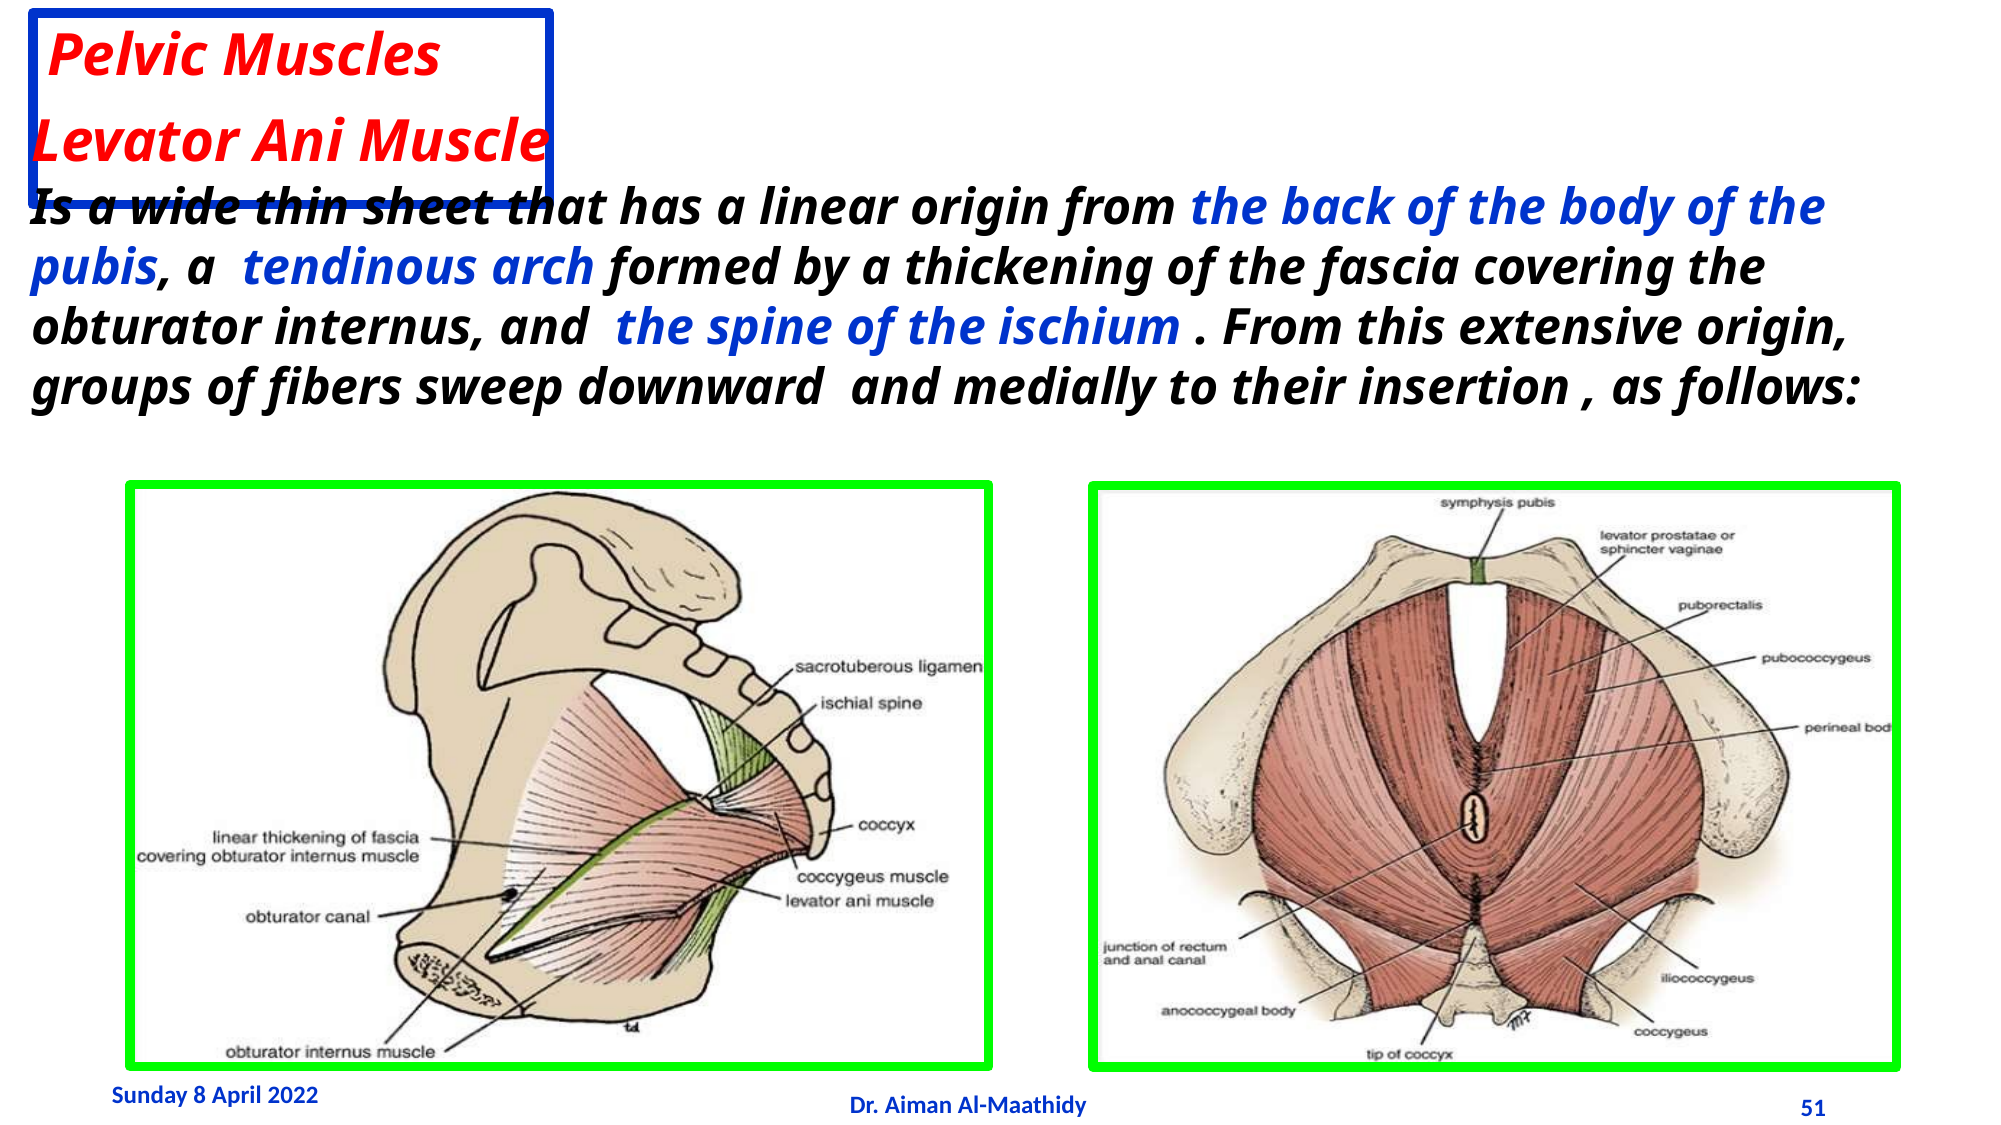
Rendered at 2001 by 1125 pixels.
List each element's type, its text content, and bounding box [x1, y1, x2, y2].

text_box 51 [1798, 1089, 1828, 1122]
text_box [129, 484, 989, 1068]
text_box Dr. Aiman Al-Maathidy [848, 1086, 1090, 1119]
text_box Sunday 8 April 2022 [109, 1076, 321, 1109]
title Pelvic Muscles [32, 12, 550, 101]
text_box Levator Ani Muscle Is a wide thin sheet that has a linear origin from the back of the body of the pubis, a tendinous arch formed by a thickening of the fascia covering the obturator internus, and the spine of the ischium . From this extensive origin, groups of fibers sweep downward and medially to their insertion , as follows: [28, 101, 1867, 415]
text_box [1092, 484, 1897, 1068]
